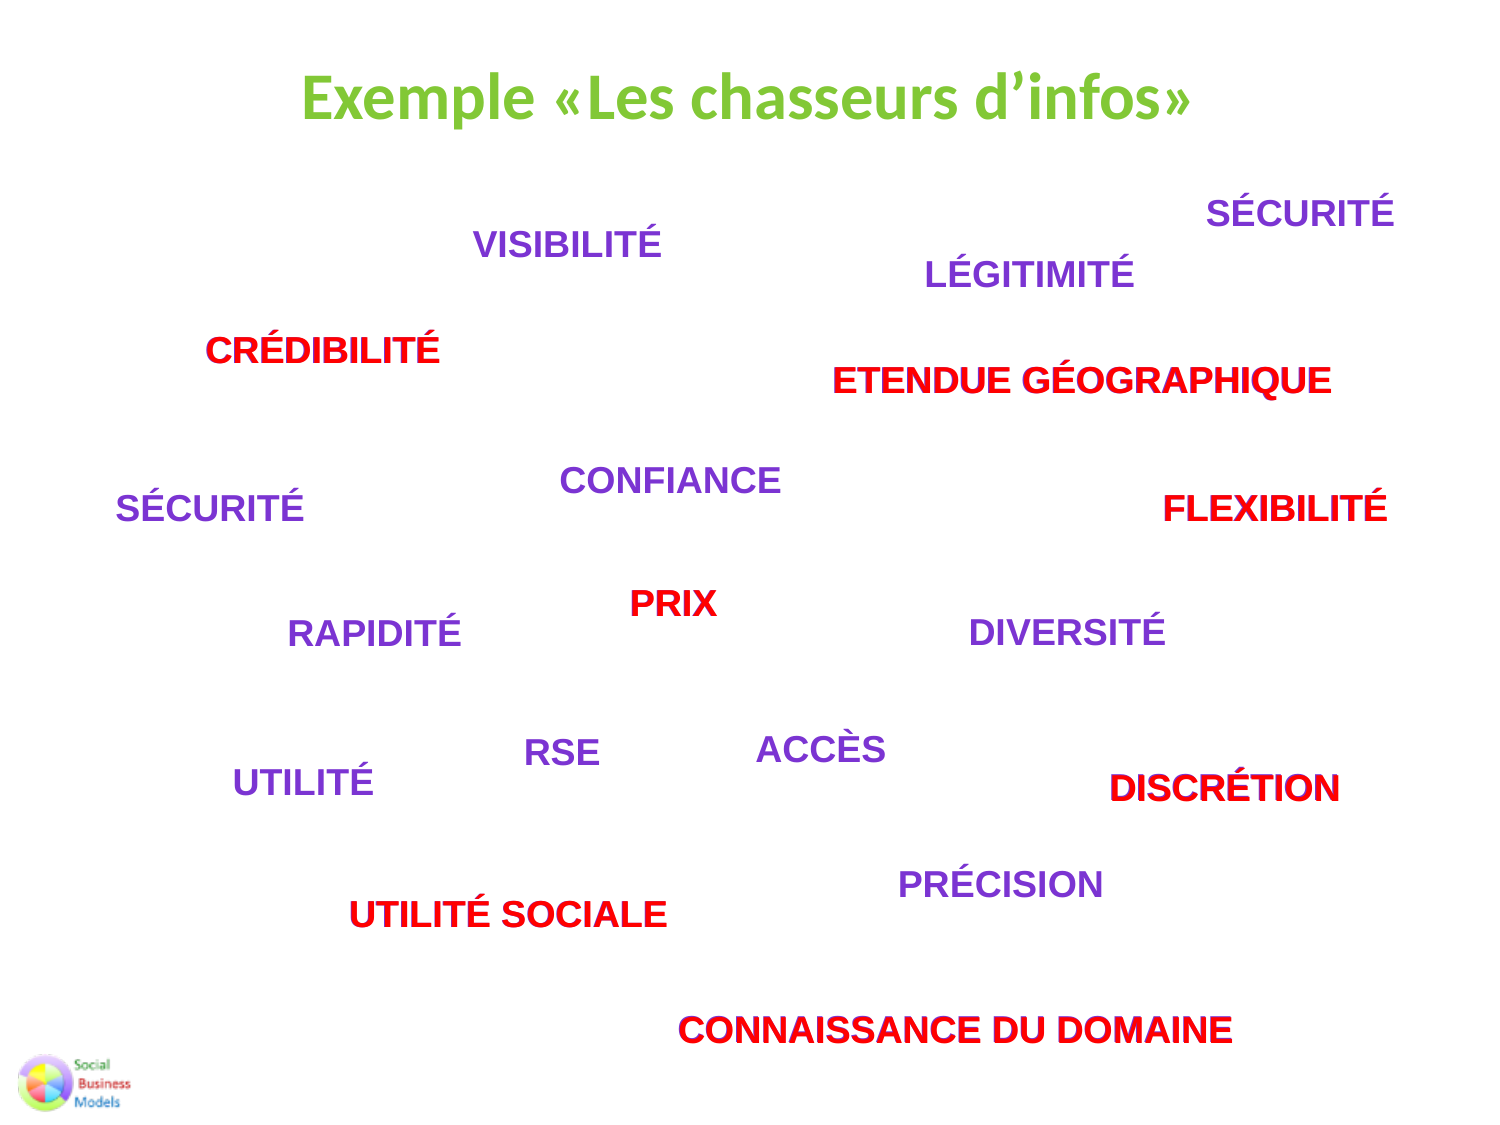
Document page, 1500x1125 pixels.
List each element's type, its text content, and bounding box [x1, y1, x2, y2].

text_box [99, 181, 1412, 1059]
picture [17, 1050, 148, 1120]
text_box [189, 318, 1405, 1060]
title Exemple «Les chasseurs d’infos» [75, 45, 1425, 141]
